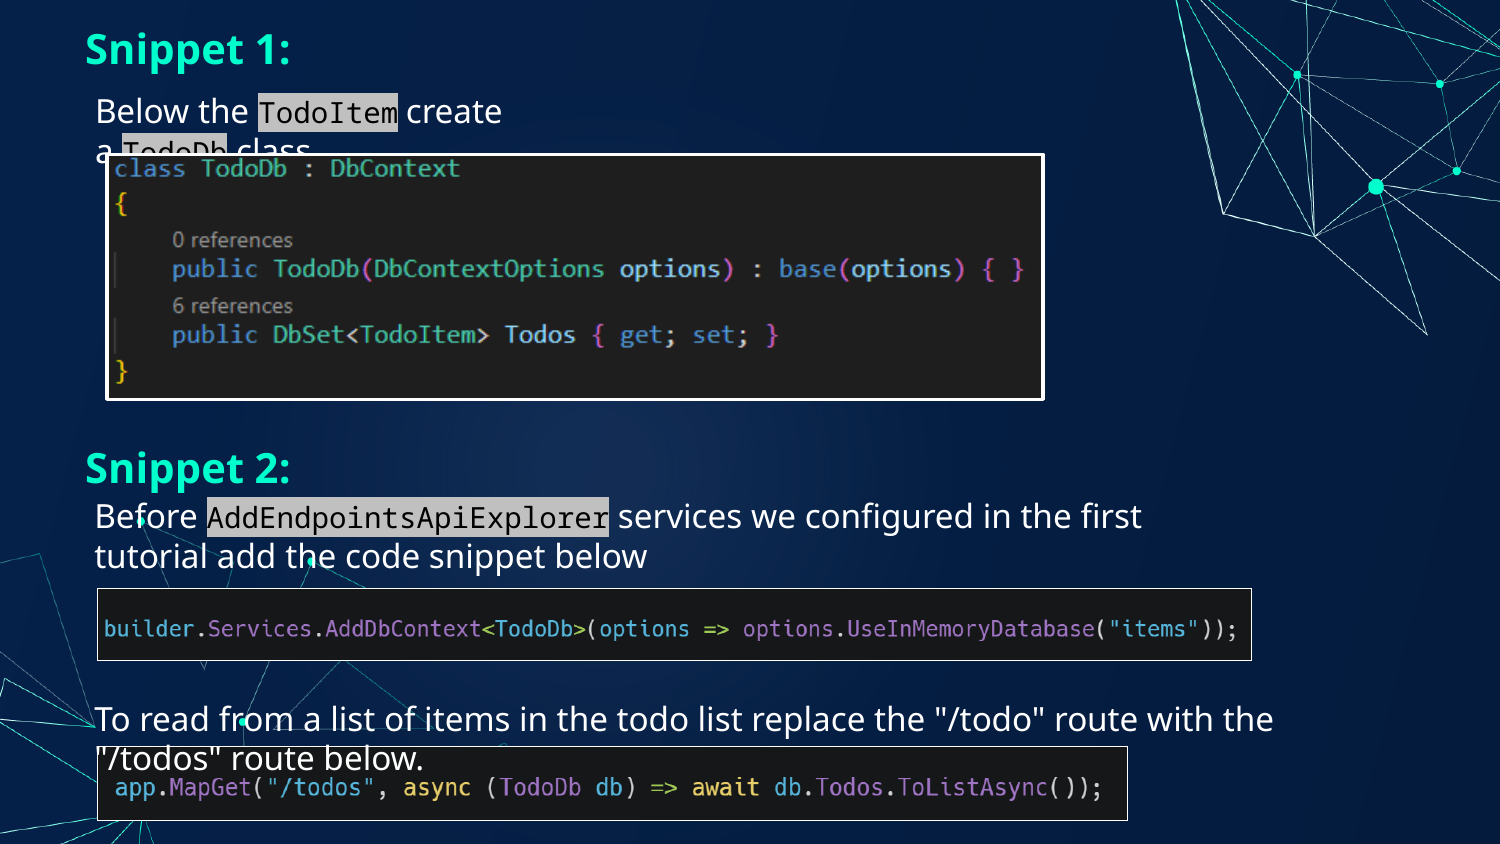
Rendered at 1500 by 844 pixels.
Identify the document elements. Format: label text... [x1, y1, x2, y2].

text_box To read from a list of items in the todo list replace the "/todo" route with the "/todos" route below. [79, 682, 1407, 782]
text_box Before AddEndpointsApiExplorer services we configured in the first tutorial add the code snippet below [79, 480, 1201, 579]
picture [0, 0, 1500, 844]
subtitle Below the TodoItem create a TodoDb class [80, 95, 735, 146]
text_box Snippet 2: [70, 426, 1176, 514]
text_box Snippet 1: [70, 7, 1176, 95]
